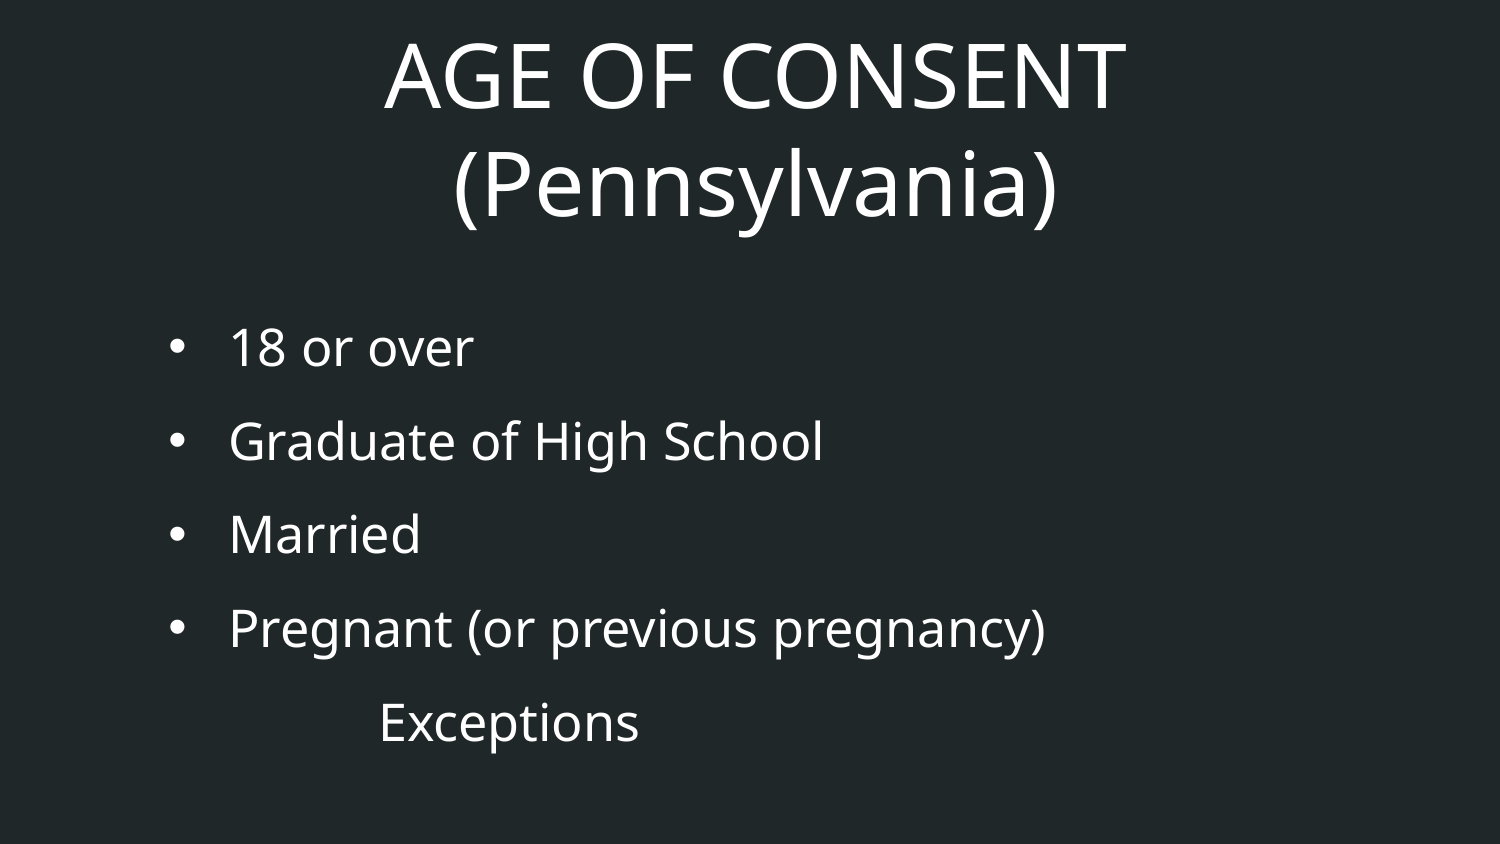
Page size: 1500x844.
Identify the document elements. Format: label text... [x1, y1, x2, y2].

text_box 18 or over Graduate of High School Married Pregnant (or previous pregnancy) Exceptions [153, 275, 1427, 797]
text_box AGE OF CONSENT (Pennsylvania) [99, 34, 1413, 219]
